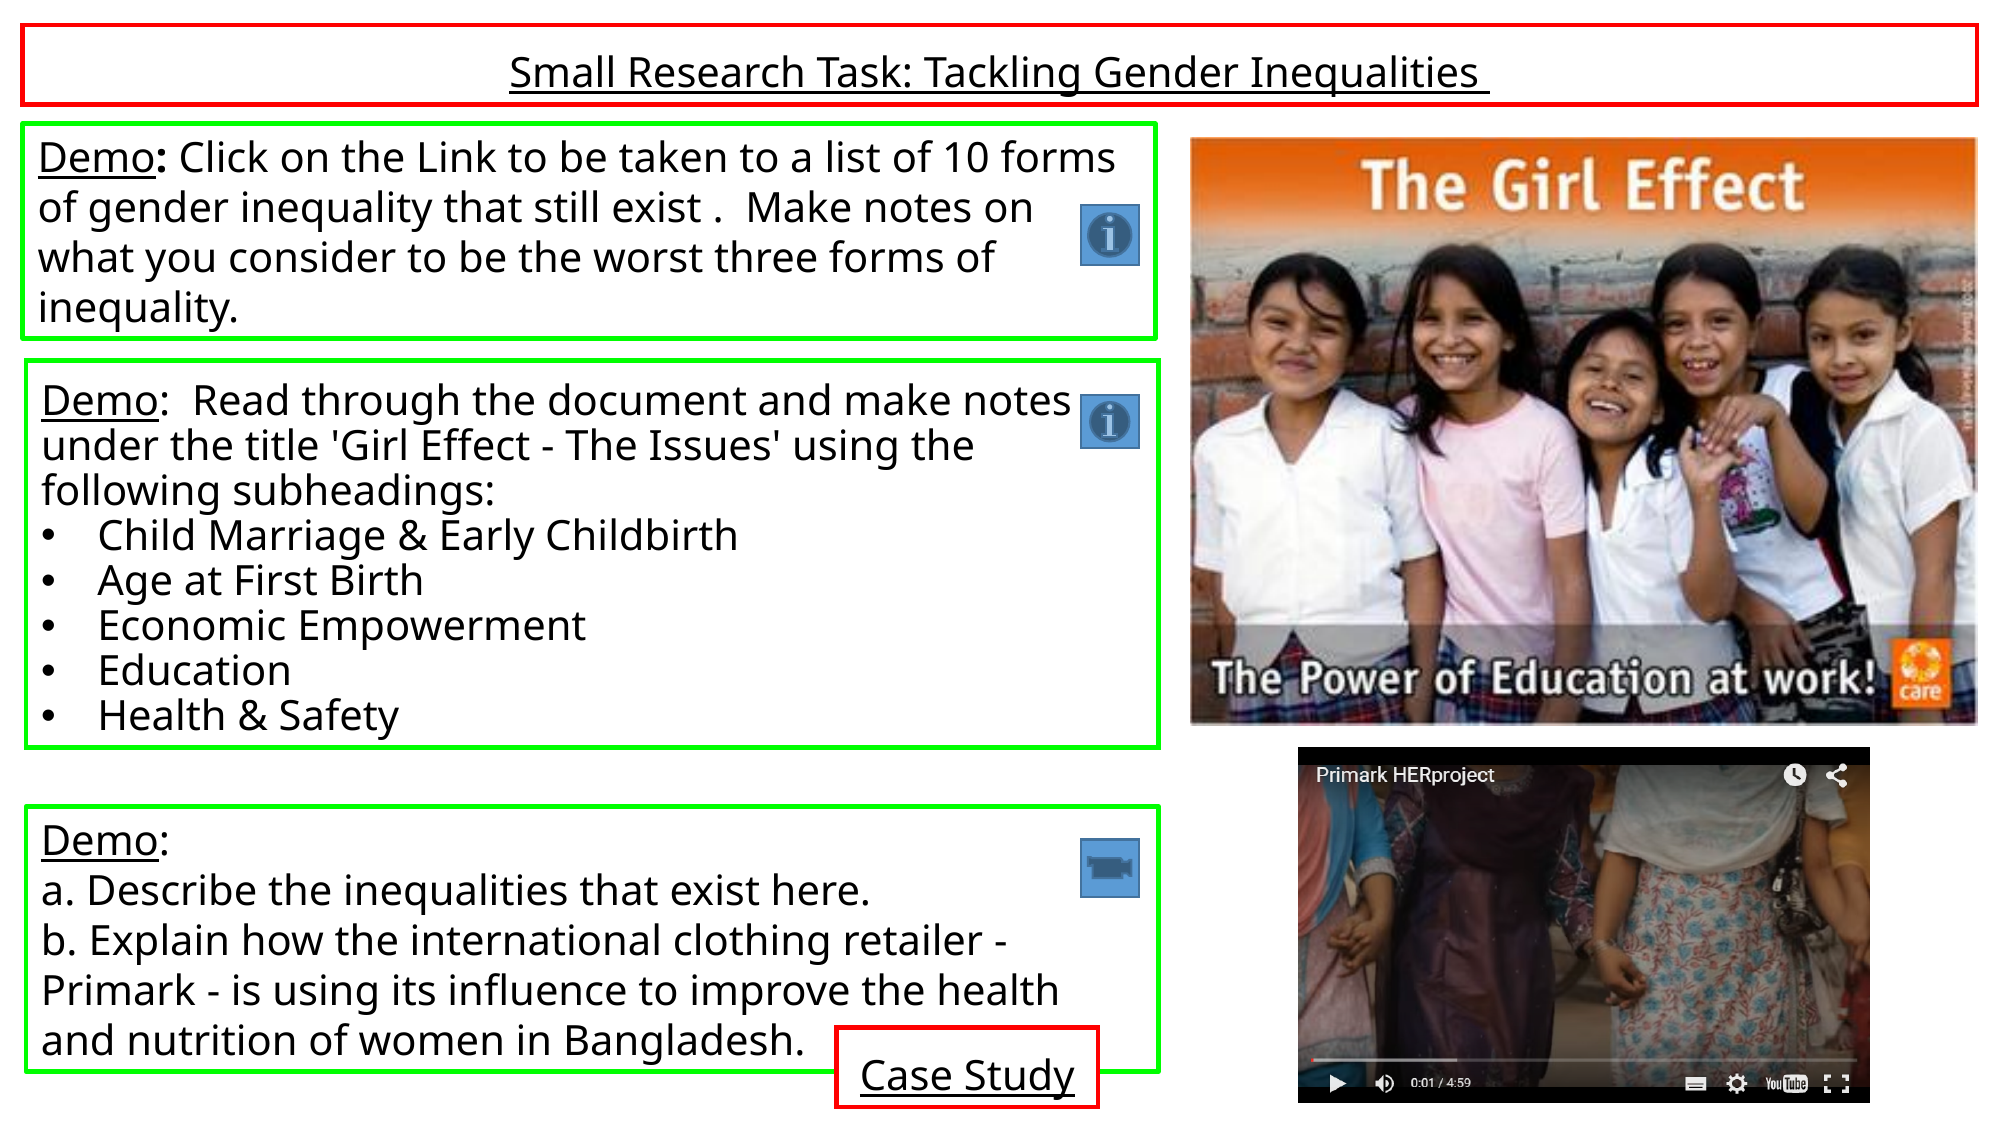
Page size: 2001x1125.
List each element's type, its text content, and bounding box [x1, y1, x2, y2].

text_box Case Study [836, 1027, 1098, 1107]
text_box Demo: Click on the Link to be taken to a list of 10 forms of gender inequality that still exist . Make notes on what you consider to be the worst three forms of inequality. [22, 123, 1156, 339]
text_box [1080, 838, 1140, 898]
text_box Demo: a. Describe the inequalities that exist here. b. Explain how the international clothing retailer - Primark - is using its influence to improve the health and nutrition of women in Bangladesh. [25, 806, 1159, 1072]
text_box Demo: Read through the document and make notes under the title 'Girl Effect - The Issues' using the following subheadings: Child Marriage & Early Childbirth Age at First Birth Economic Empowerment Education Health & Safety [25, 360, 1159, 748]
picture [1298, 747, 1870, 1103]
picture [1190, 137, 1978, 726]
text_box [1080, 394, 1140, 449]
text_box Small Research Task: Tackling Gender Inequalities [22, 24, 1978, 105]
